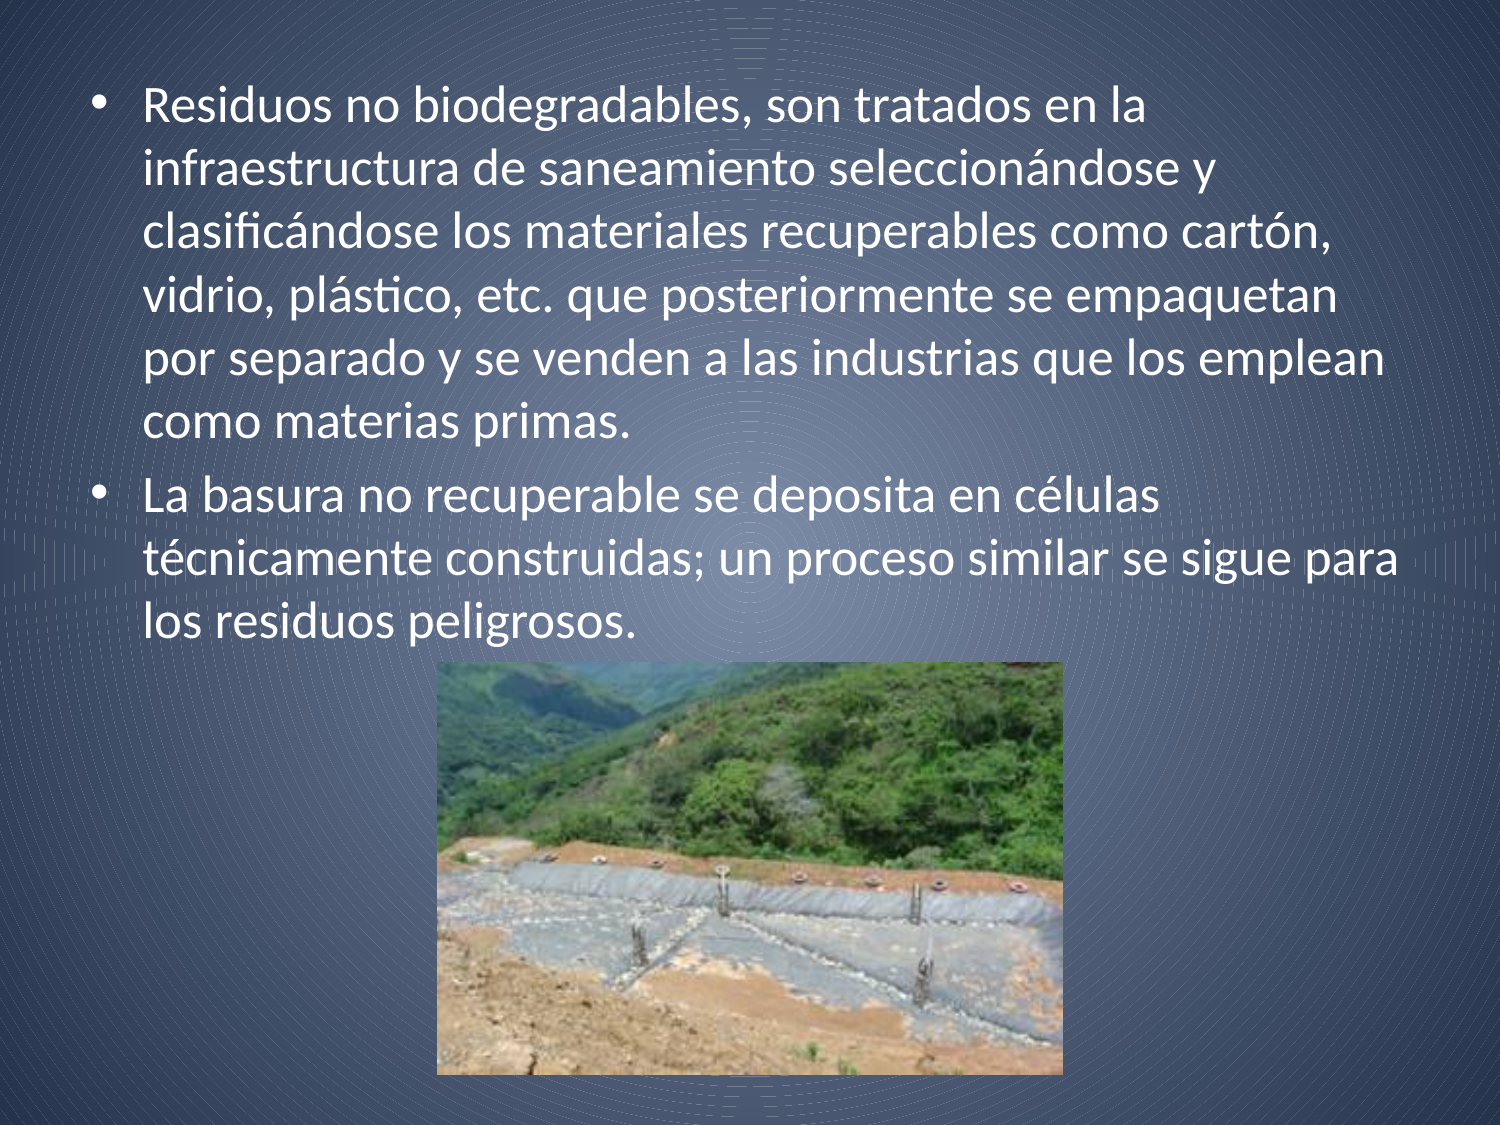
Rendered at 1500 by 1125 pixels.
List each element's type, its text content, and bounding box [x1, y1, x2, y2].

list Residuos no biodegradables, son tratados en la infraestructura de saneamiento seleccionándose y clasificándose los materiales recuperables como cartón, vidrio, plástico, etc. que posteriormente se empaquetan por separado y se venden a las industrias que los emplean como materias primas. La basura no recuperable se deposita en células técnicamente construidas; un proceso similar se sigue para los residuos peligrosos. [74, 62, 1426, 663]
picture [437, 662, 1063, 1076]
